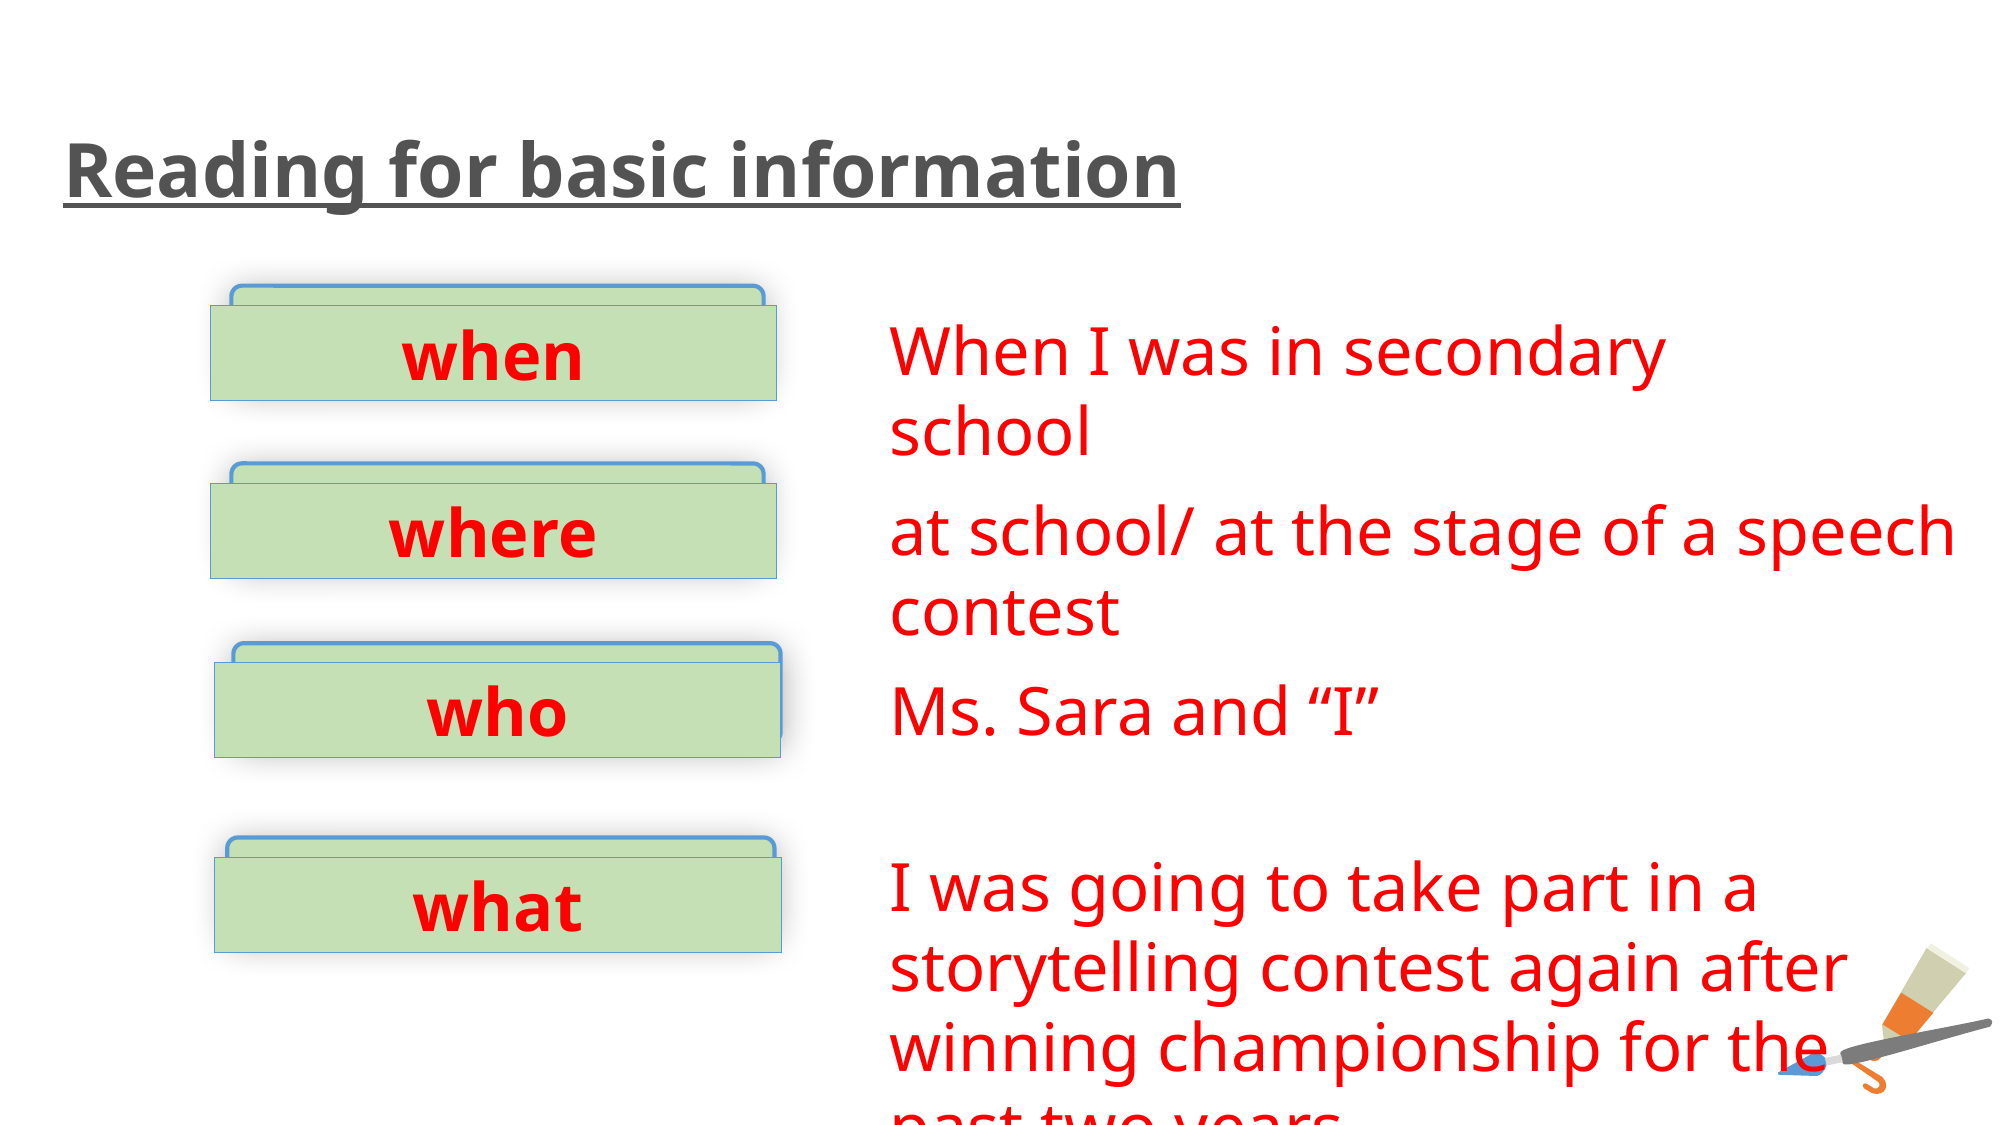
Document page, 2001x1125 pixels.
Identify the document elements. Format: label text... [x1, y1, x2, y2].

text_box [210, 285, 782, 953]
text_box Ms. Sara and “I” [874, 661, 1953, 756]
text_box I was going to take part in a storytelling contest again after winning championship for the past two years [874, 837, 1980, 1125]
text_box When I was in secondary school [874, 301, 1855, 477]
text_box at school/ at the stage of a speech contest [874, 481, 2000, 656]
text_box Reading for basic information [48, 114, 1196, 220]
